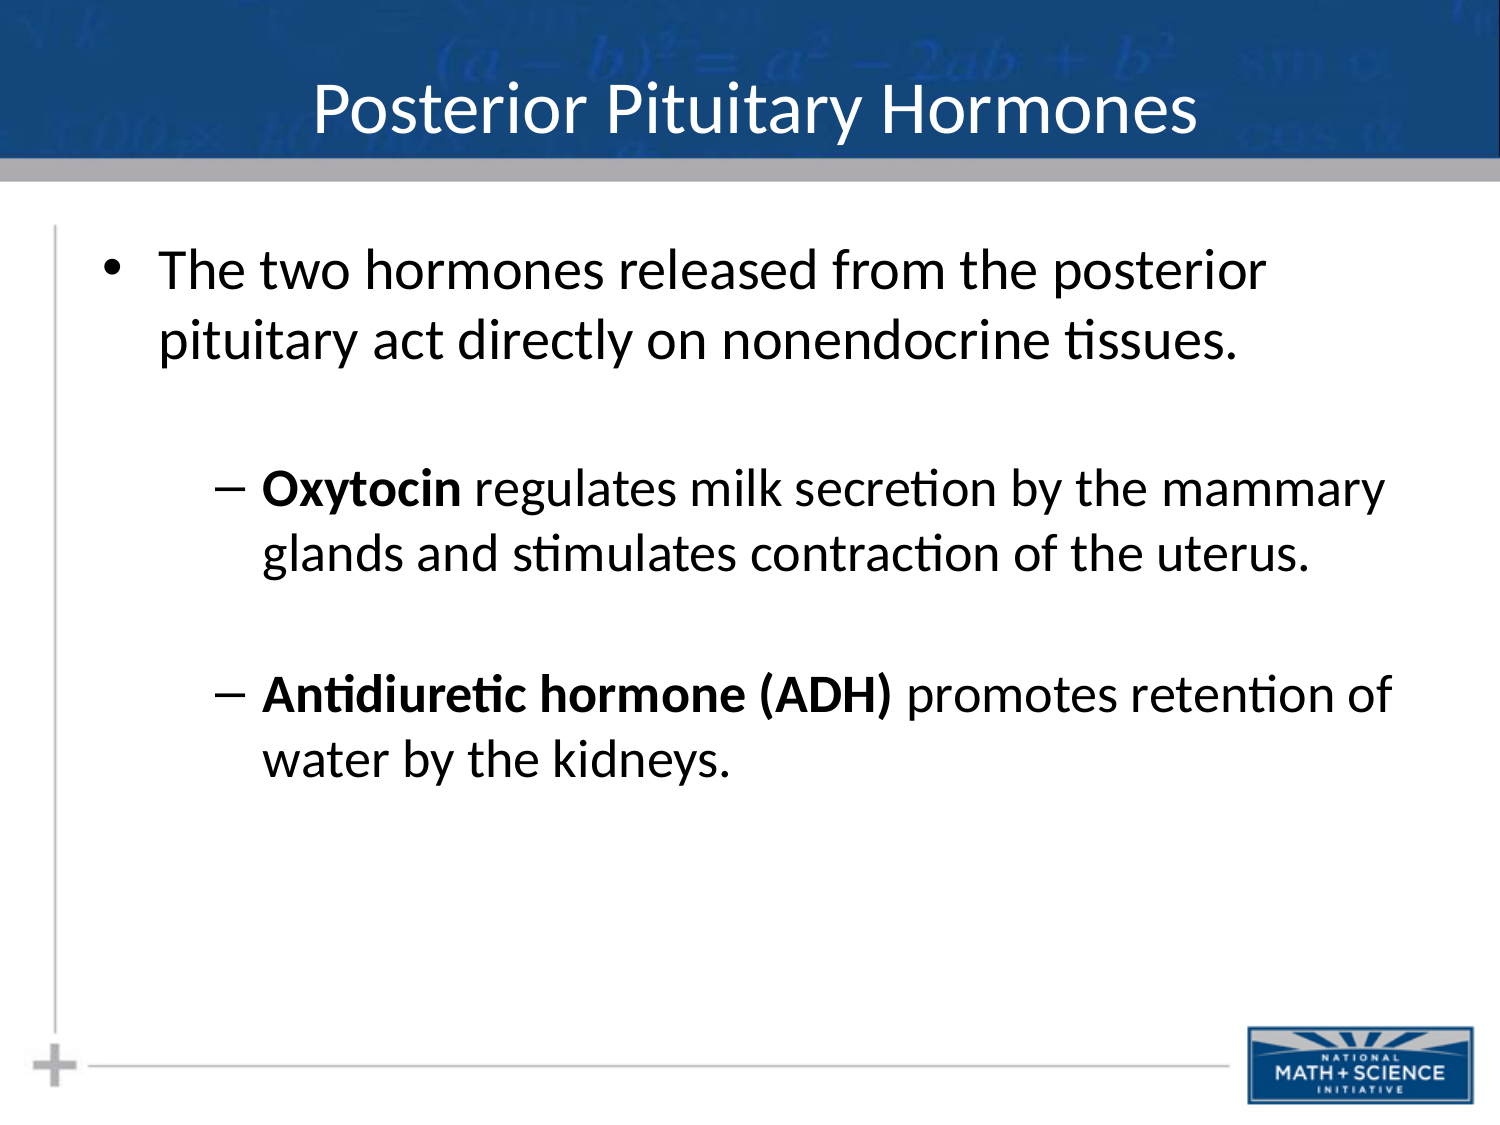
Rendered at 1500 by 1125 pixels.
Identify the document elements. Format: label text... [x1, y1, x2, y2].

picture [0, 0, 1500, 1125]
list The two hormones released from the posterior pituitary act directly on nonendocrine tissues. Oxytocin regulates milk secretion by the mammary glands and stimulates contraction of the uterus. Antidiuretic hormone (ADH) promotes retention of water by the kidneys. [87, 223, 1463, 713]
title Posterior Pituitary Hormones [12, 62, 1500, 145]
